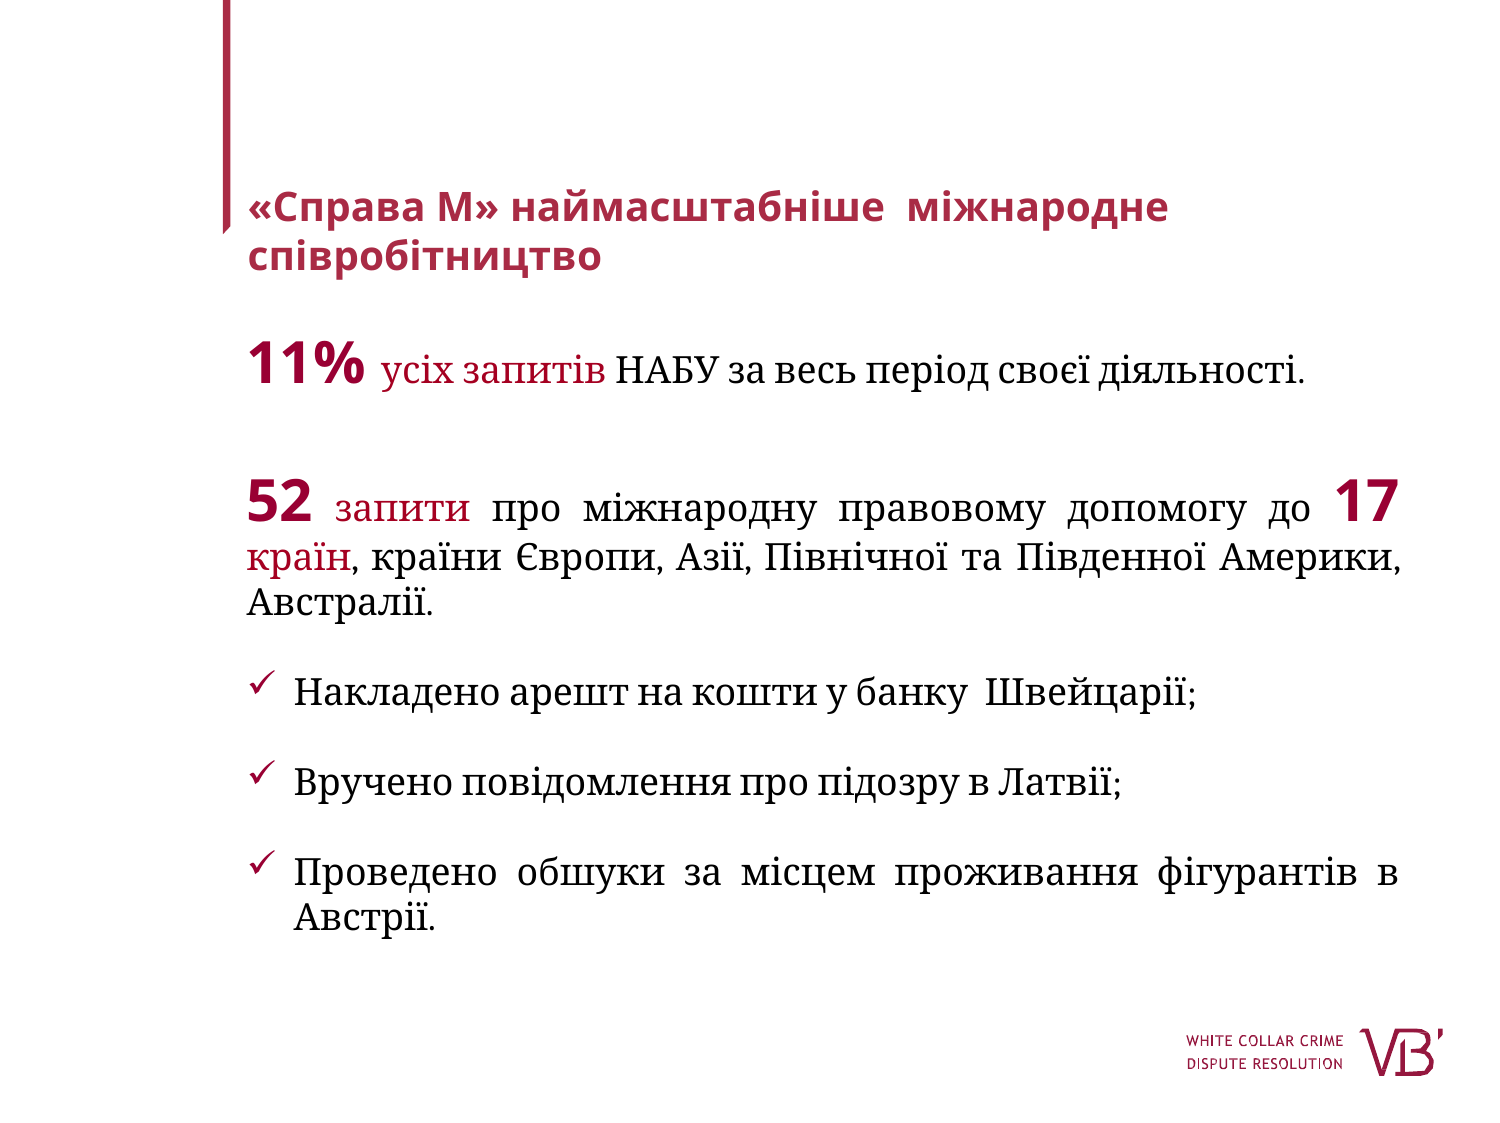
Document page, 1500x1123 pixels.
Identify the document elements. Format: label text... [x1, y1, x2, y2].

text_box [1215, 1035, 1224, 1046]
text_box [1323, 1058, 1332, 1070]
text_box [1239, 1035, 1247, 1047]
text_box [1324, 1035, 1335, 1047]
text_box [1219, 1058, 1228, 1070]
text_box [1298, 1058, 1307, 1070]
text_box [1202, 1058, 1209, 1070]
text_box [1253, 1058, 1262, 1069]
text_box [1271, 1058, 1278, 1070]
text_box 11% усіх запитів НАБУ за весь період своєї діяльності. 52 запити про міжнародну правовому допомогу до 17 країн, країни Європи, Азії, Північної та Південної Америки, Австралії. Накладено арешт на кошти у банку Швейцарії; Вручено повідомлення про підозру в Латвії; Проведено обшуки за місцем проживання фігурантів в Австрії. [246, 325, 1400, 939]
text_box [1248, 1035, 1258, 1047]
text_box [1286, 1035, 1294, 1047]
title «Справа М» наймасштабніше міжнародне співробітництво [247, 180, 1434, 369]
text_box [1300, 1035, 1309, 1047]
text_box [1225, 1035, 1232, 1046]
text_box [1334, 1058, 1342, 1070]
text_box [222, 0, 231, 235]
text_box [1186, 1035, 1199, 1047]
text_box [1308, 1058, 1317, 1069]
text_box [1187, 1058, 1196, 1069]
text_box [1200, 1035, 1209, 1046]
text_box [1310, 1035, 1319, 1047]
text_box [1262, 1058, 1270, 1069]
text_box [1438, 1028, 1443, 1040]
text_box [1279, 1058, 1288, 1070]
text_box [1358, 1028, 1434, 1076]
text_box [1275, 1035, 1285, 1047]
